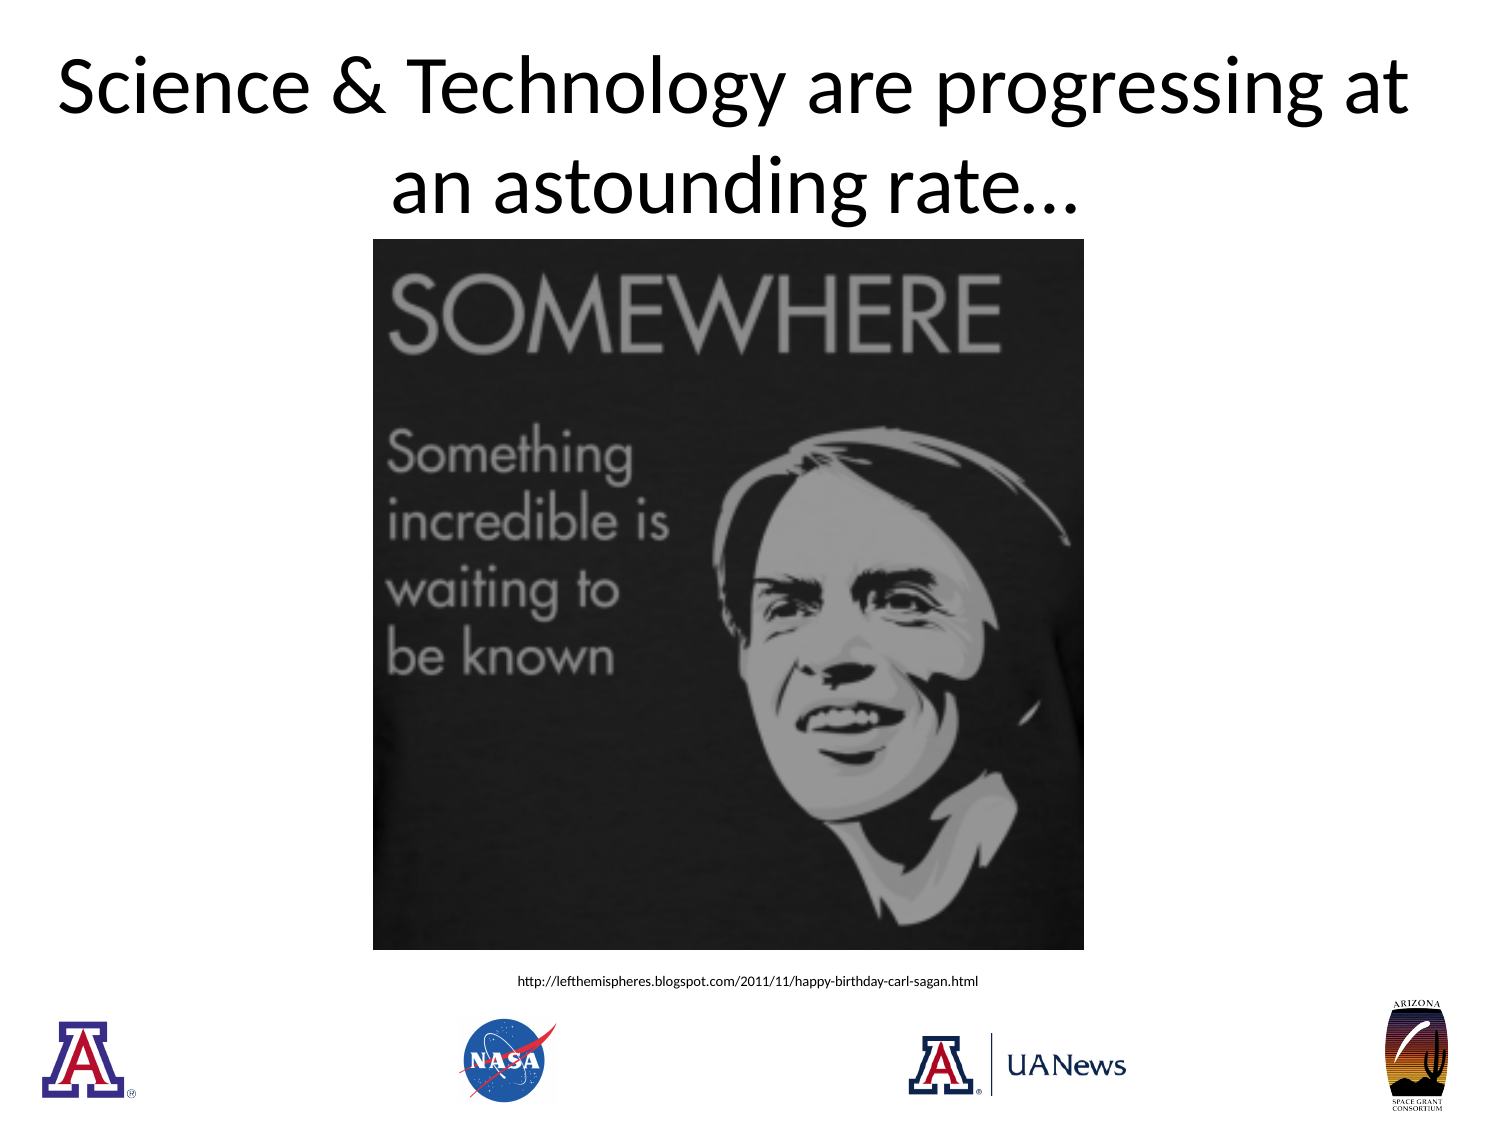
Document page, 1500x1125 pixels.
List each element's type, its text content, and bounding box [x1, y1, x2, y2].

picture [458, 1017, 558, 1103]
picture [901, 1029, 1140, 1101]
picture [373, 239, 1084, 951]
picture [1382, 997, 1450, 1113]
picture [38, 1017, 136, 1101]
text_box Science & Technology are progressing at an astounding rate… [42, 22, 1446, 238]
text_box http://lefthemispheres.blogspot.com/2011/11/happy-birthday-carl-sagan.html [502, 964, 994, 997]
